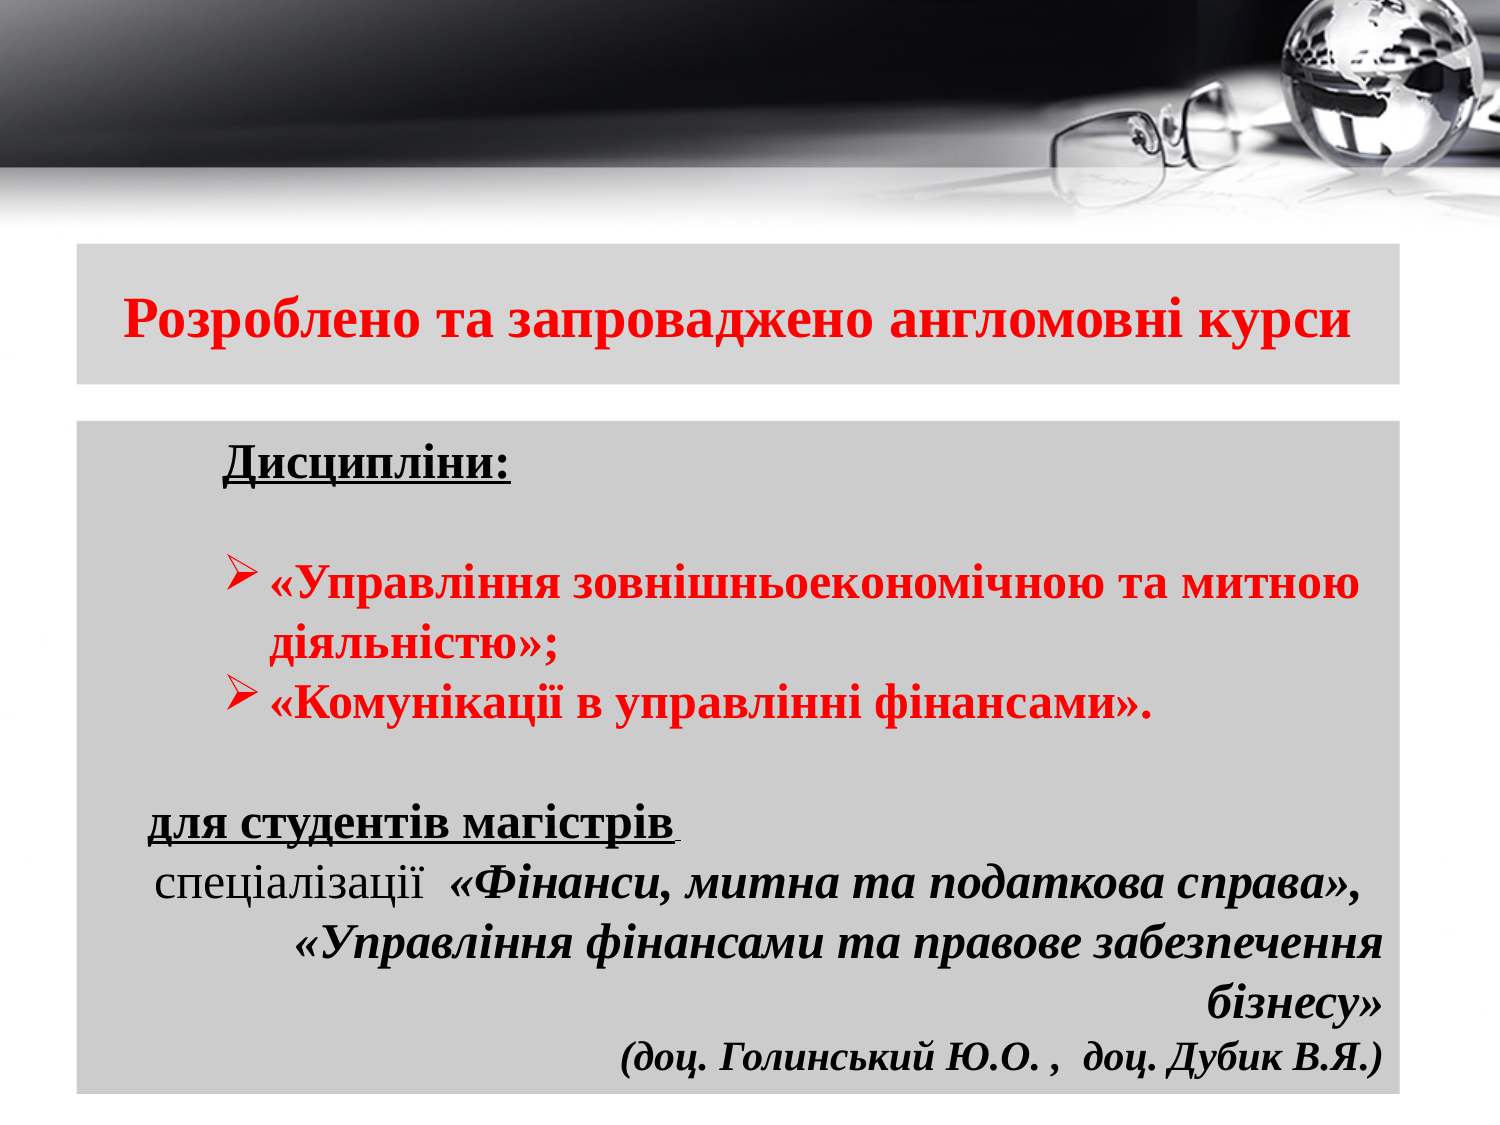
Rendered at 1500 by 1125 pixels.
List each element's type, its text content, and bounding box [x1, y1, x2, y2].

picture [0, 0, 1500, 1125]
title Розроблено та запроваджено англомовні курси [76, 243, 1400, 385]
list Дисципліни: «Управління зовнішньоекономічною та митною діяльністю»; «Комунікації в управлінні фінансами». для студентів магістрів спеціалізації «Фінанси, митна та податкова справа», «Управління фінансами та правове забезпечення бізнесу» (доц. Голинський Ю.О. , доц. Дубик В.Я.) [76, 420, 1400, 1094]
